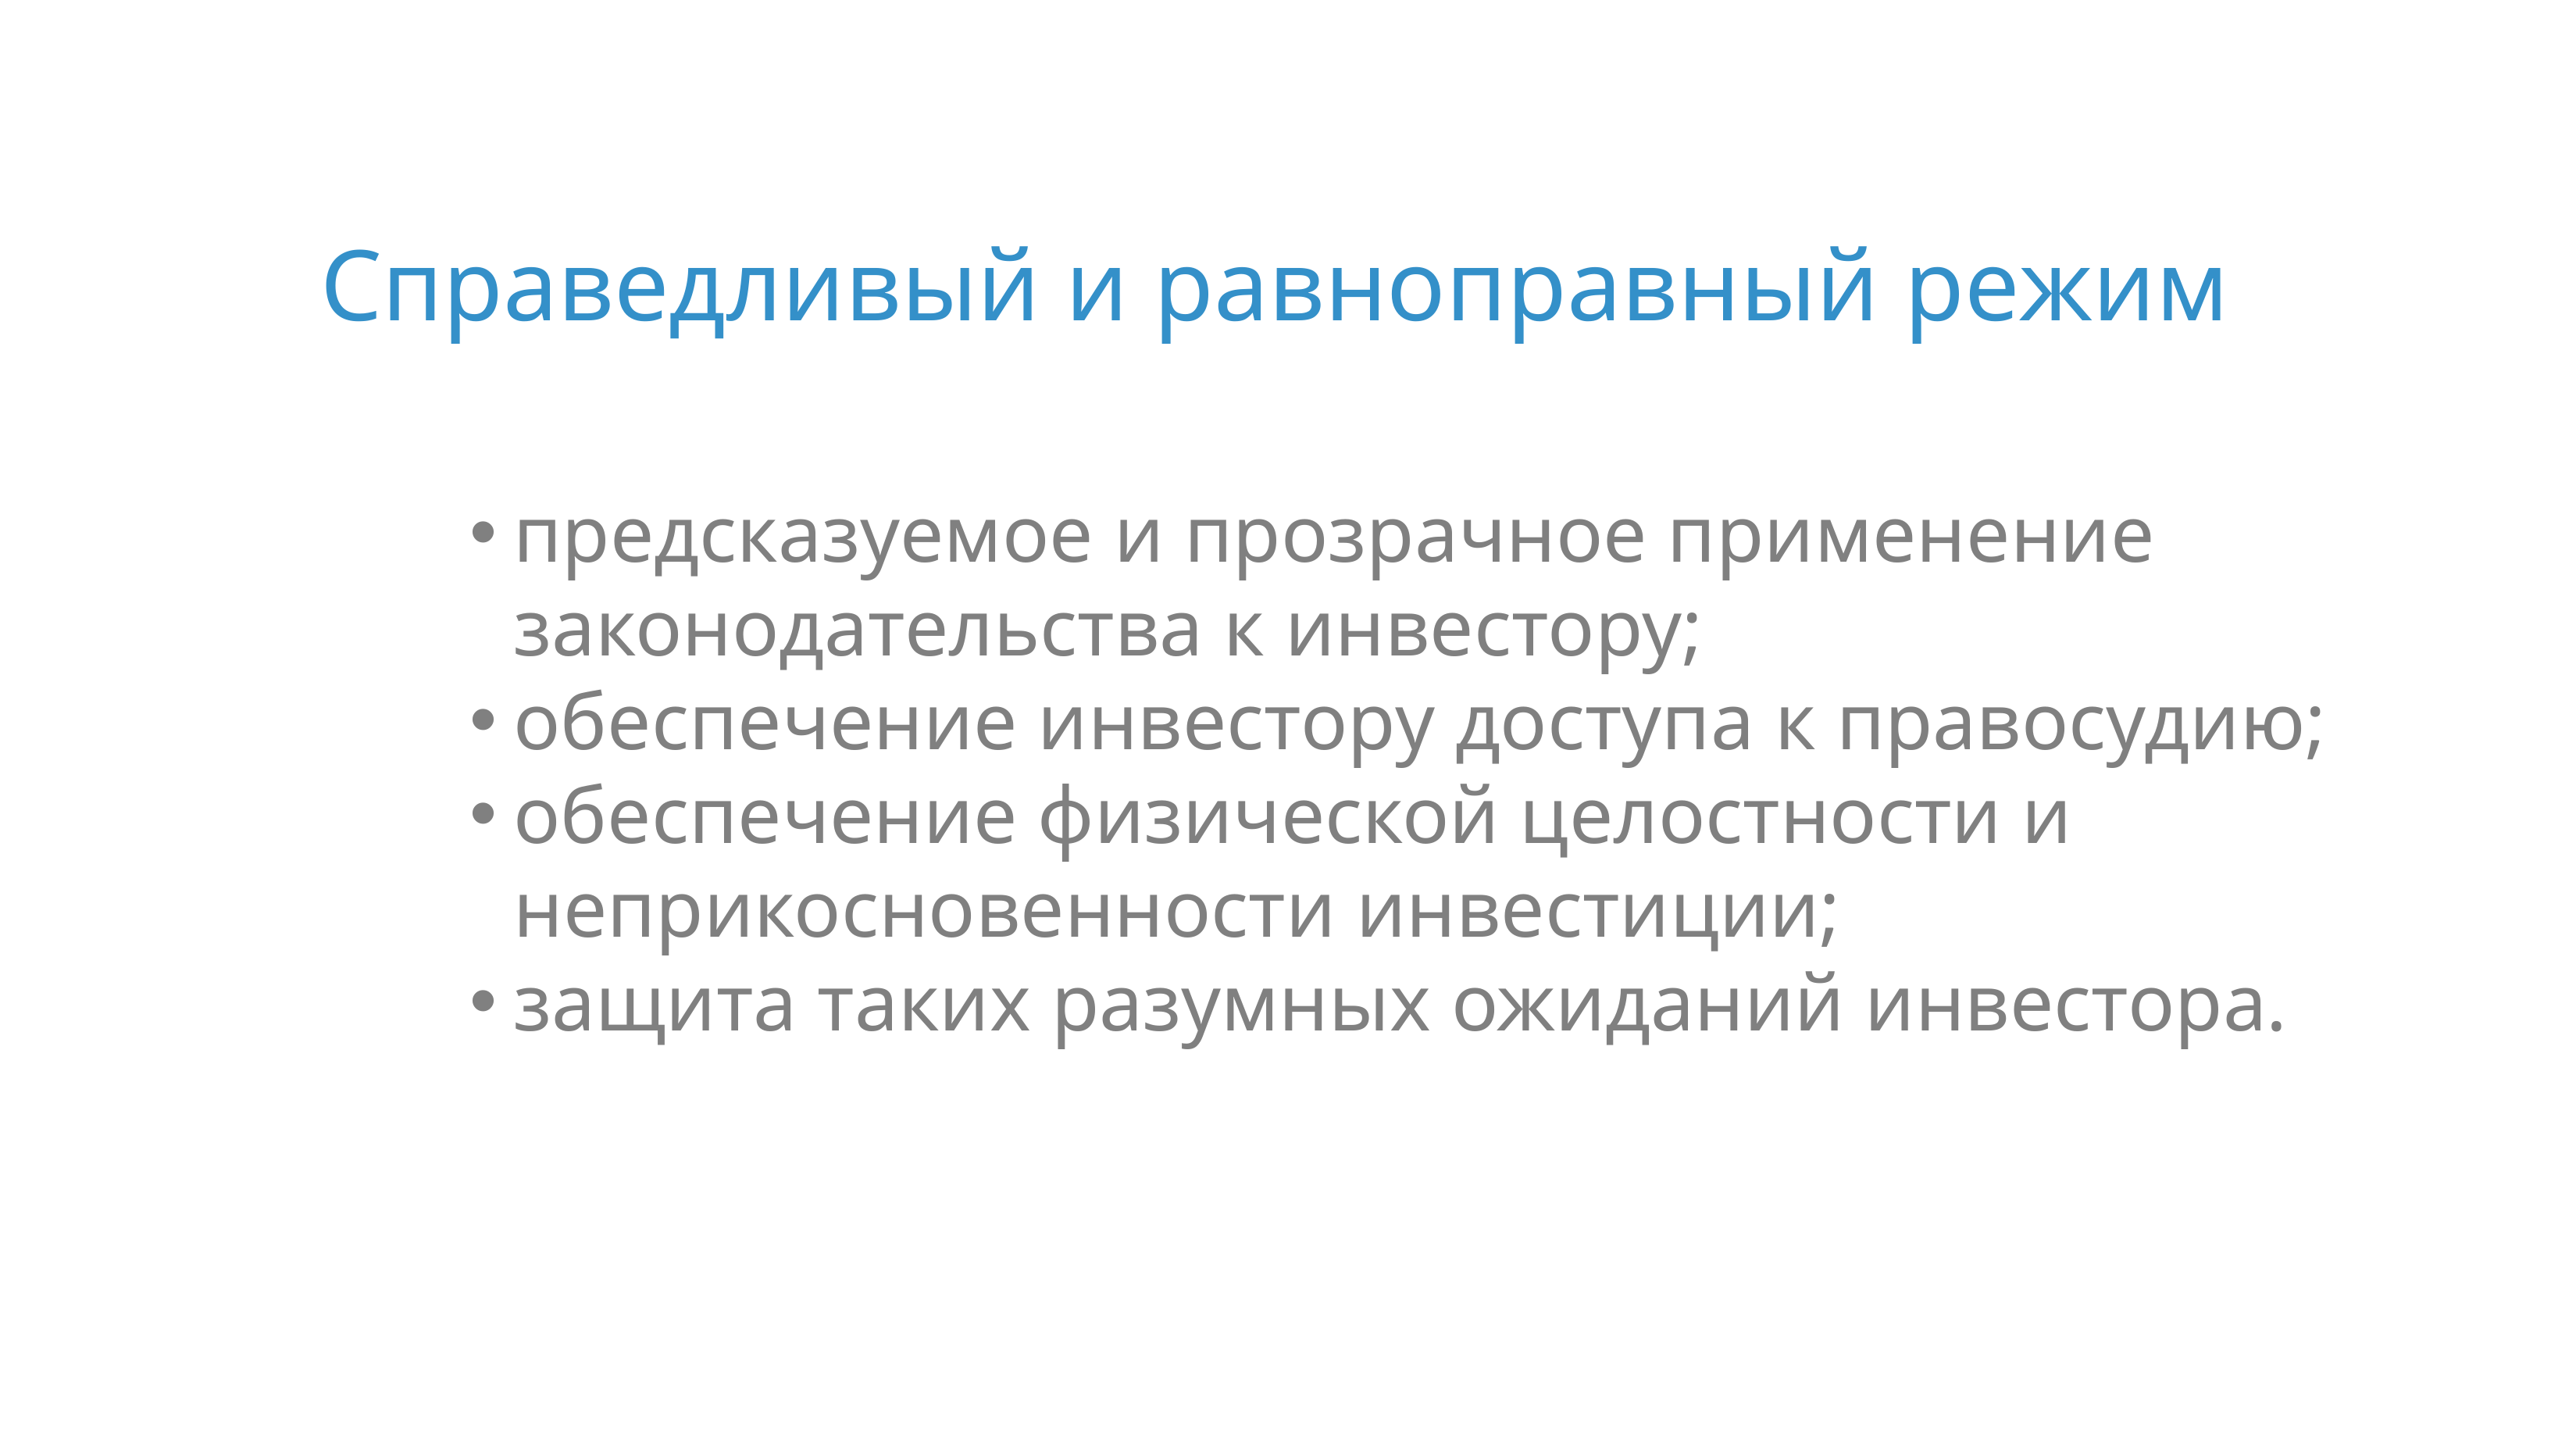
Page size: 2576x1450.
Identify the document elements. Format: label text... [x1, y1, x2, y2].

text_box Справедливый и равноправный режим [0, 216, 2576, 346]
text_box предсказуемое и прозрачное применение законодательства к инвестору; обеспечение инвестору доступа к правосудию; обеспечение физической целостности и неприкосновенности инвестиции; защита таких разумных ожиданий инвестора. [458, 431, 2382, 1052]
